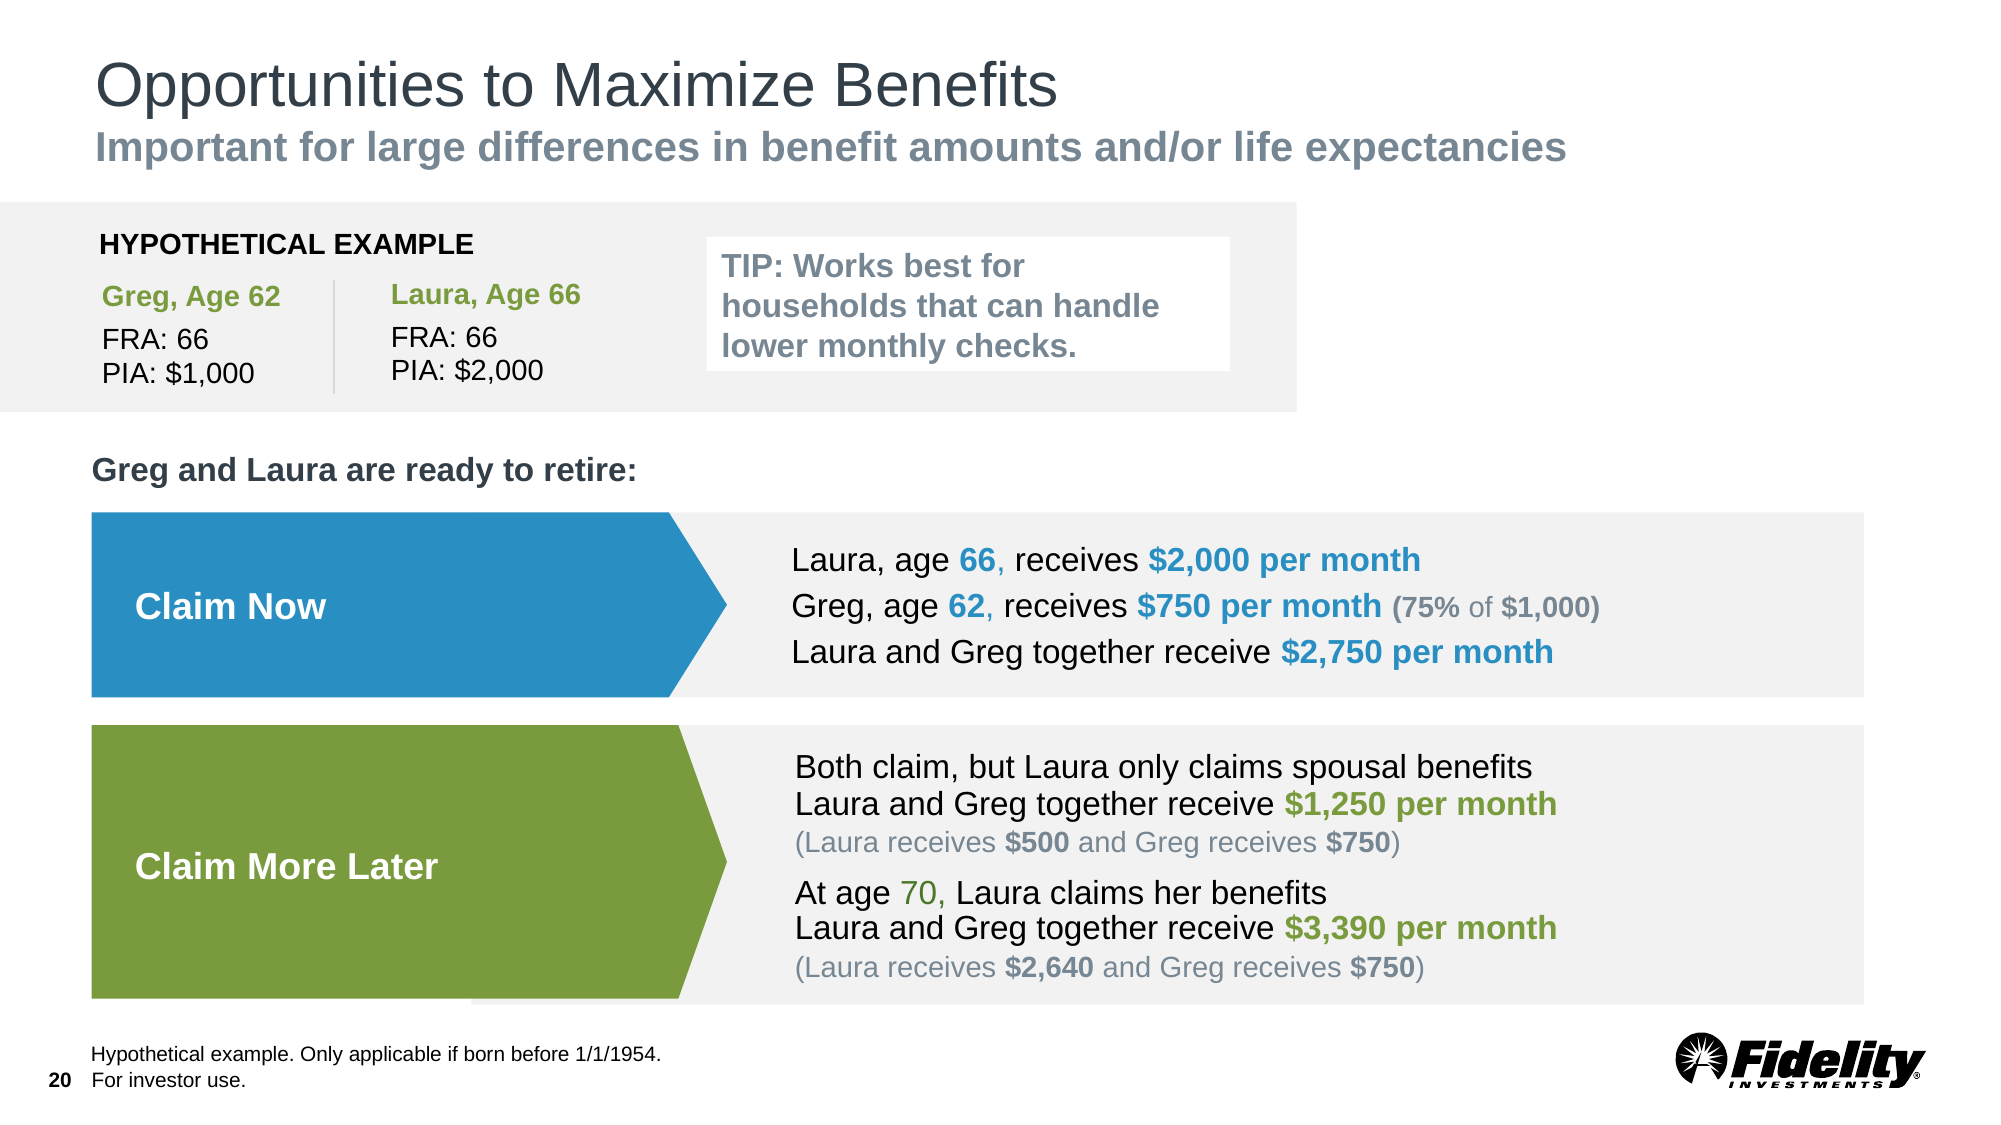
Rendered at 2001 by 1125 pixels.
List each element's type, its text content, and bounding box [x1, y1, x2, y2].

text_box [469, 510, 1866, 699]
text_box [91, 512, 727, 698]
text_box For investor use. [91, 1076, 953, 1092]
text_box 20 [30, 1057, 102, 1101]
text_box Greg and Laura are ready to retire: [76, 440, 774, 497]
text_box [91, 725, 727, 999]
text_box Claim More Later [119, 834, 508, 895]
text_box Both claim, but Laura only claims spousal benefits Laura and Greg together receive $1,250 per month (Laura receives $500 and Greg receives $750) At age 70, Laura claims her benefits Laura and Greg together receive $3,390 per month (Laura receives $2,640 and Greg receives $750) [794, 750, 1610, 984]
text_box Laura, age 66, receives $2,000 per month Greg, age 62, receives $750 per month (75% of $1,000) Laura and Greg together receive $2,750 per month [791, 538, 1683, 671]
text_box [84, 217, 669, 395]
text_box [0, 200, 1299, 414]
text_box Claim Now [119, 574, 444, 635]
text_box [469, 723, 1866, 1007]
title Opportunities to Maximize Benefits Important for large differences in benefit amounts and/or life expectancies [72, 32, 1865, 171]
text_box Hypothetical example. Only applicable if born before 1/1/1954. [72, 1031, 1631, 1076]
text_box TIP: Works best for households that can handle lower monthly checks. [706, 236, 1231, 371]
